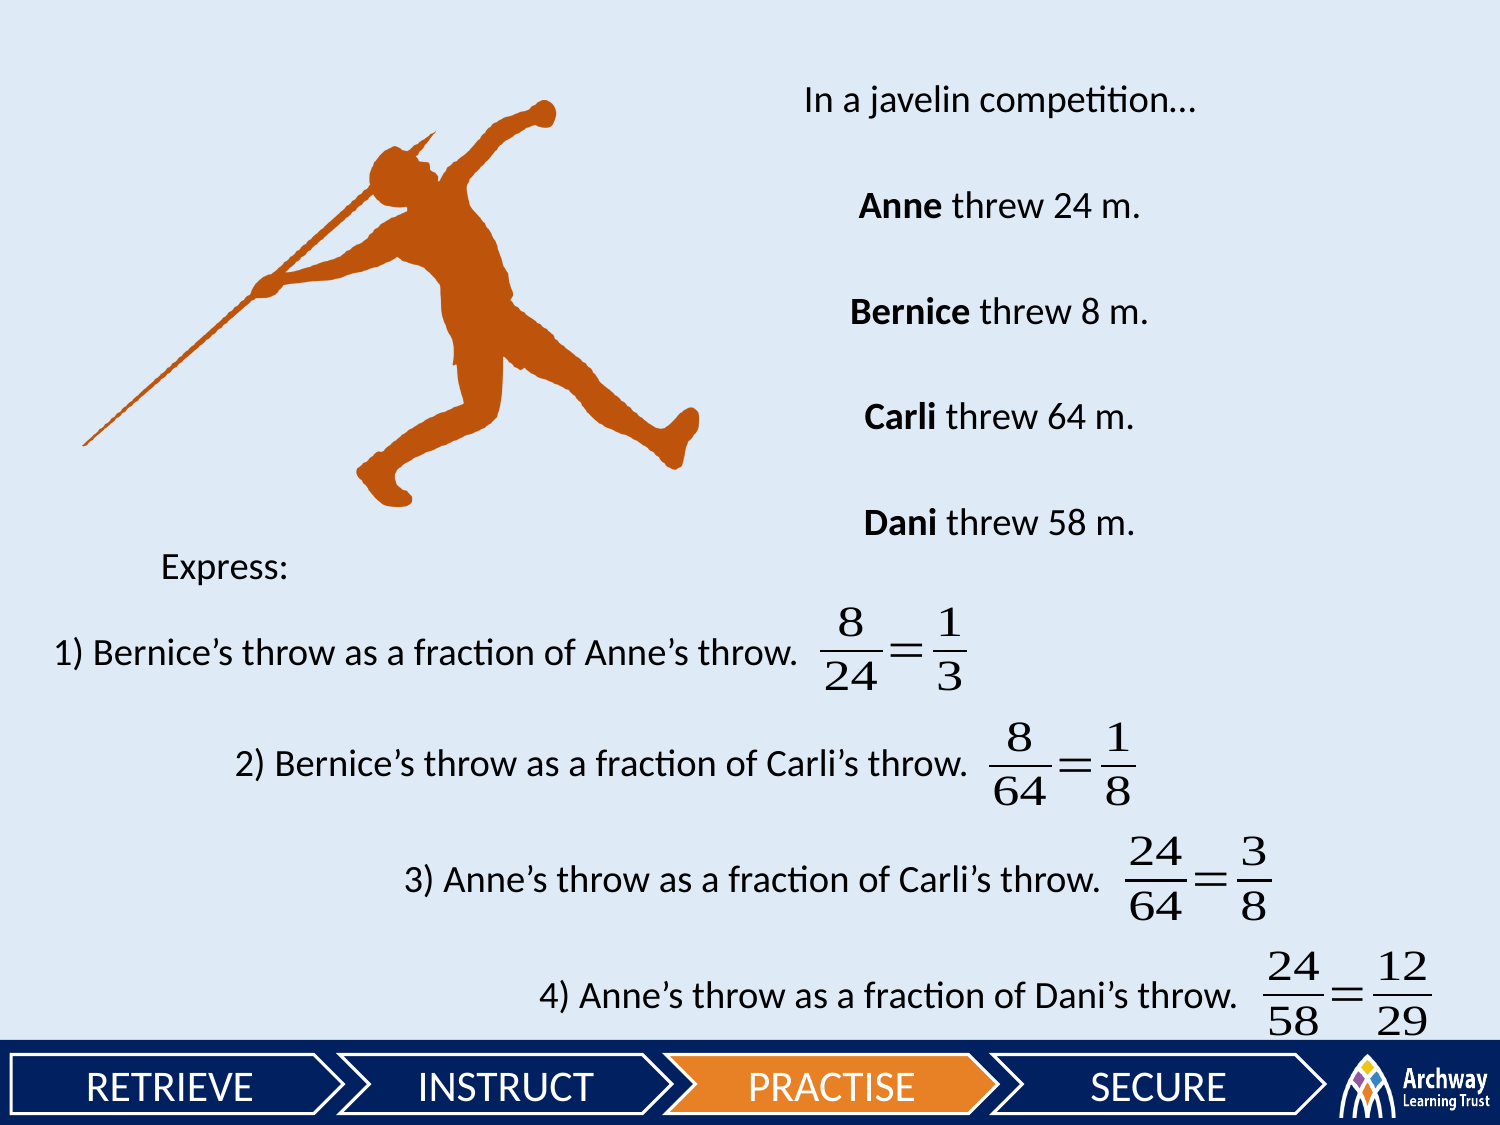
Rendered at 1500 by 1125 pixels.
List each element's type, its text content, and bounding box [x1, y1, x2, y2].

text_box 2) Bernice’s throw as a fraction of Carli’s throw. [219, 731, 984, 792]
picture [1338, 1053, 1490, 1118]
text_box 4) Anne’s throw as a fraction of Dani’s throw. [524, 963, 1254, 1025]
picture [82, 100, 699, 507]
text_box In a javelin competition… [789, 66, 1211, 128]
text_box Dani threw 58 m. [849, 490, 1151, 551]
text_box Bernice threw 8 m. [835, 278, 1165, 340]
text_box 3) Anne’s throw as a fraction of Carli’s throw. [388, 846, 1117, 908]
text_box Carli threw 64 m. [849, 384, 1151, 446]
text_box Express: [145, 533, 304, 595]
text_box 1) Bernice’s throw as a fraction of Anne’s throw. [37, 619, 814, 681]
text_box Anne threw 24 m. [843, 172, 1157, 234]
